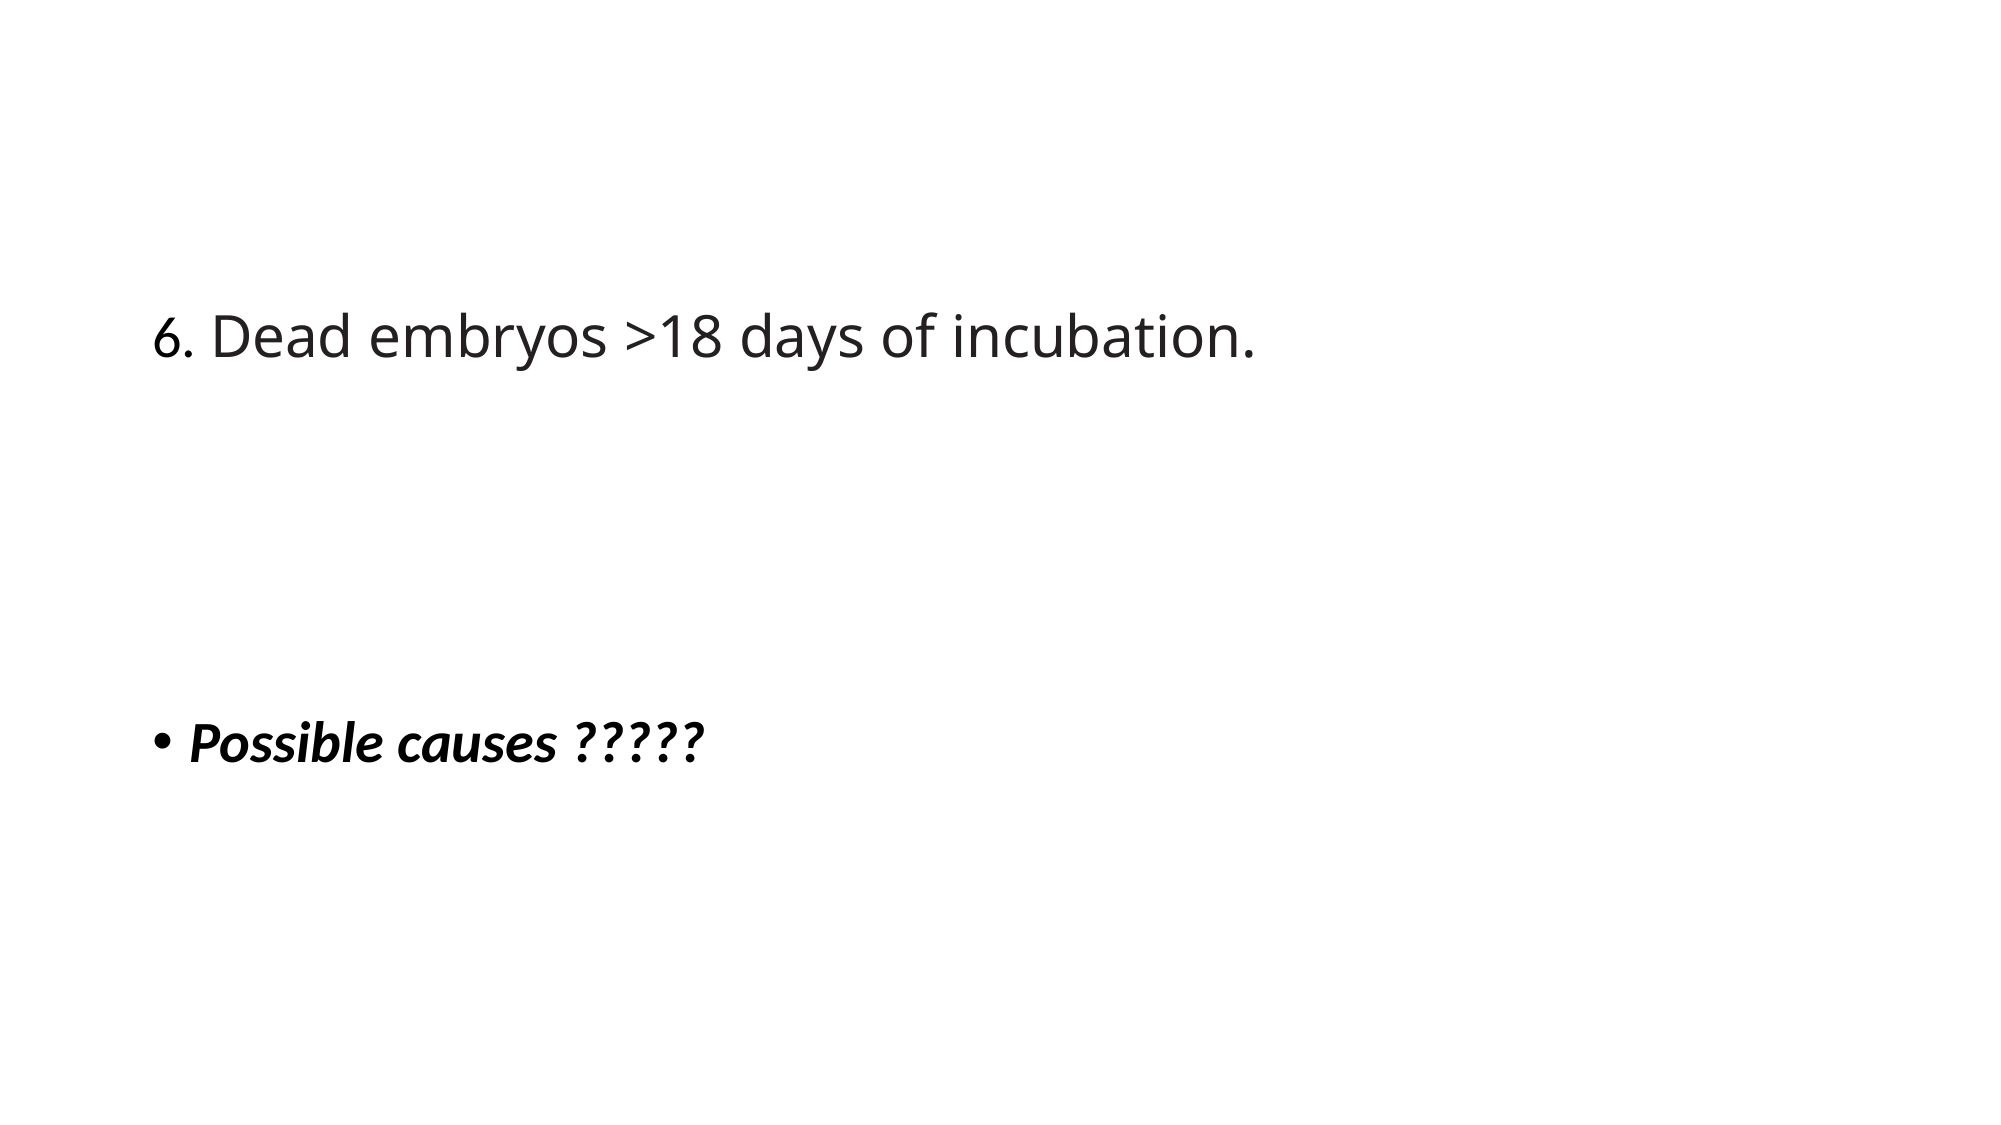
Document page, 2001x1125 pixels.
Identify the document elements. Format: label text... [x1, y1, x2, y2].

list 6. Dead embryos >18 days of incubation. Possible causes ????? [137, 299, 1863, 1014]
